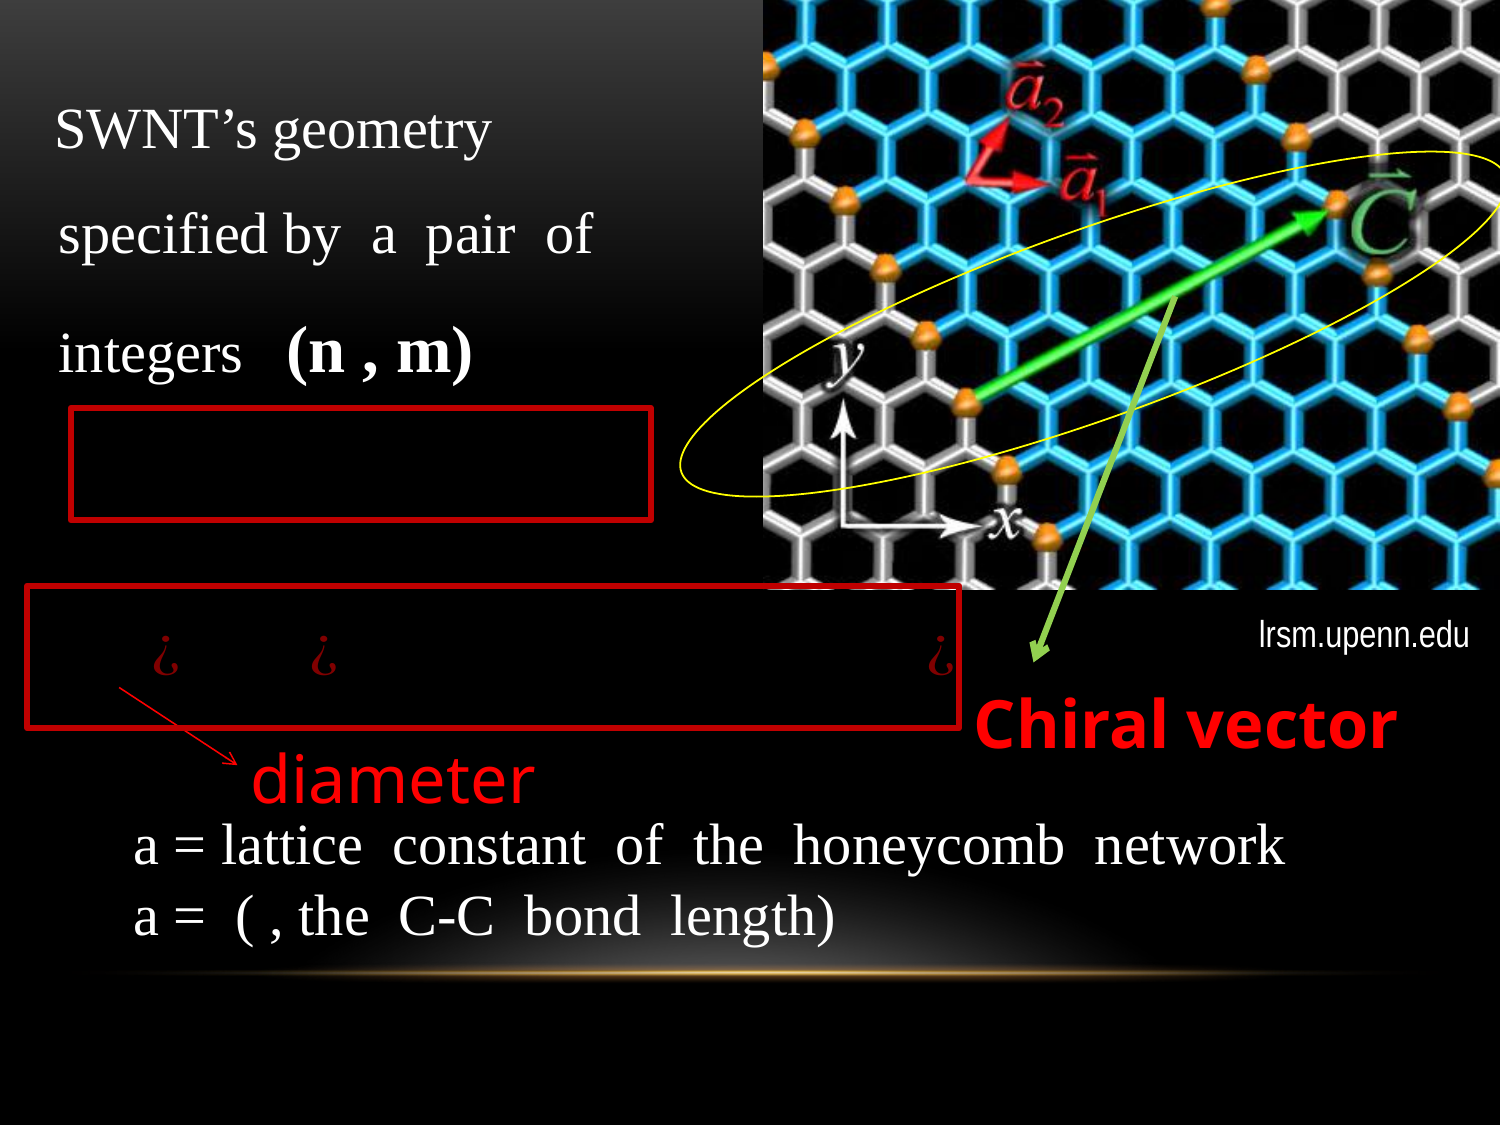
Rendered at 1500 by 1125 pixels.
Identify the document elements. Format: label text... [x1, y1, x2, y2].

picture [0, 0, 1500, 1125]
picture [30, 589, 956, 725]
text_box lrsm.upenn.edu [1244, 602, 1494, 663]
text_box SWNT’s geometry specified by a pair of integers (n , m) [24, 48, 757, 528]
text_box diameter [235, 731, 551, 824]
text_box Chiral vector [959, 674, 1415, 770]
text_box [1033, 296, 1176, 663]
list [763, 0, 1500, 590]
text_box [118, 687, 238, 766]
